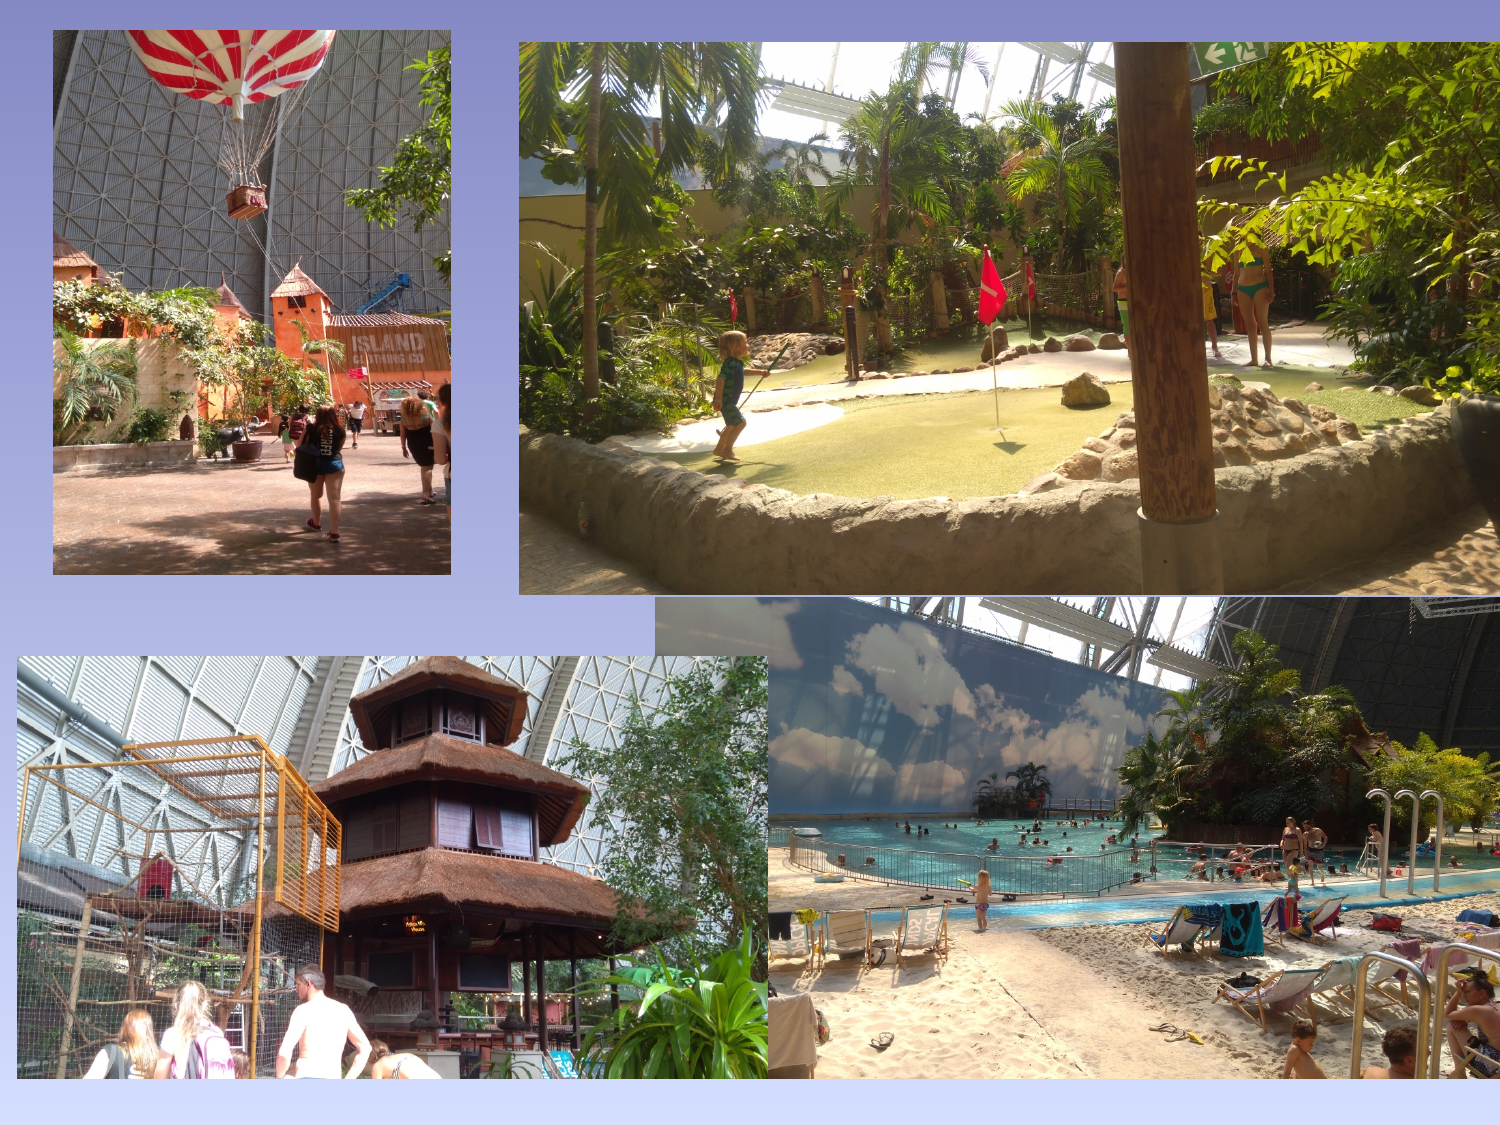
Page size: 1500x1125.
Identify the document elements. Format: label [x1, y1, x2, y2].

picture [17, 597, 1500, 1080]
picture [518, 42, 1500, 596]
picture [52, 30, 451, 575]
